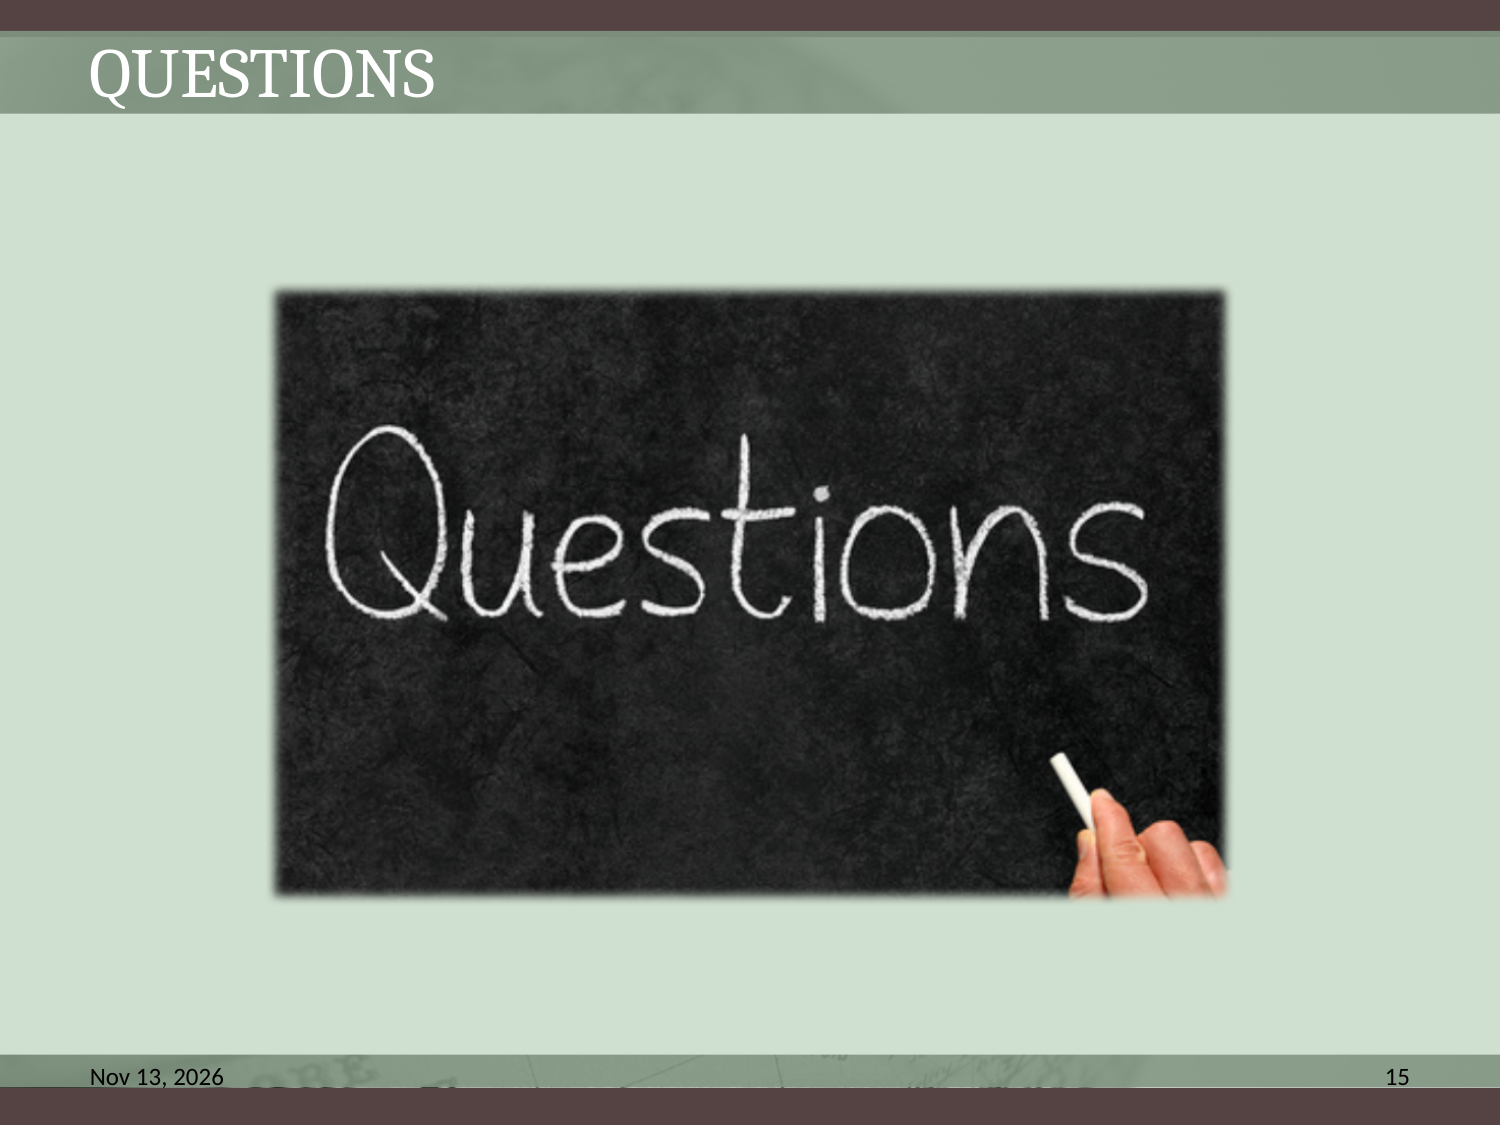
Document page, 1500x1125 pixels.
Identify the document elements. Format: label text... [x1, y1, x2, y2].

picture [265, 281, 1235, 906]
slide_number 15 [1074, 1045, 1425, 1106]
slide_number 30-Jan-14 [75, 1045, 425, 1106]
title Questions [75, 19, 1425, 120]
